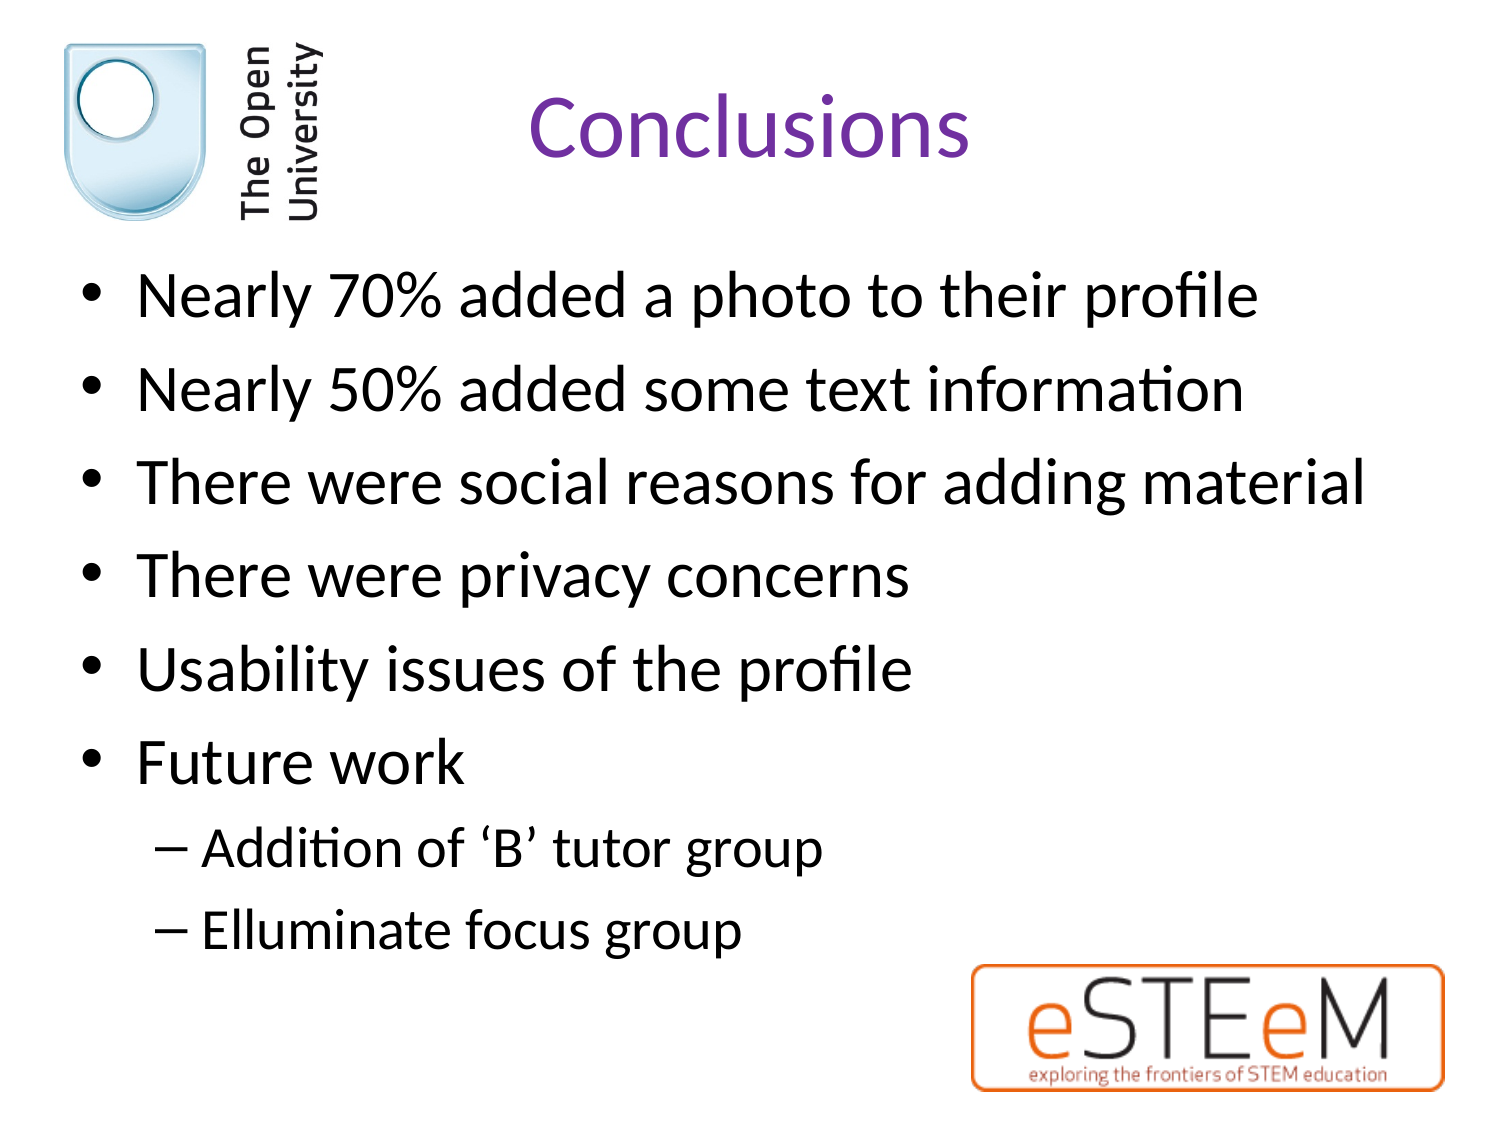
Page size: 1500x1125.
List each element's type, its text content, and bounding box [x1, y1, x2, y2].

list Nearly 70% added a photo to their profile Nearly 50% added some text information There were social reasons for adding material There were privacy concerns Usability issues of the profile Future work Addition of ‘B’ tutor group Elluminate focus group [64, 243, 1415, 986]
picture [64, 42, 323, 221]
title Conclusions [326, 45, 1425, 197]
picture [971, 964, 1445, 1092]
